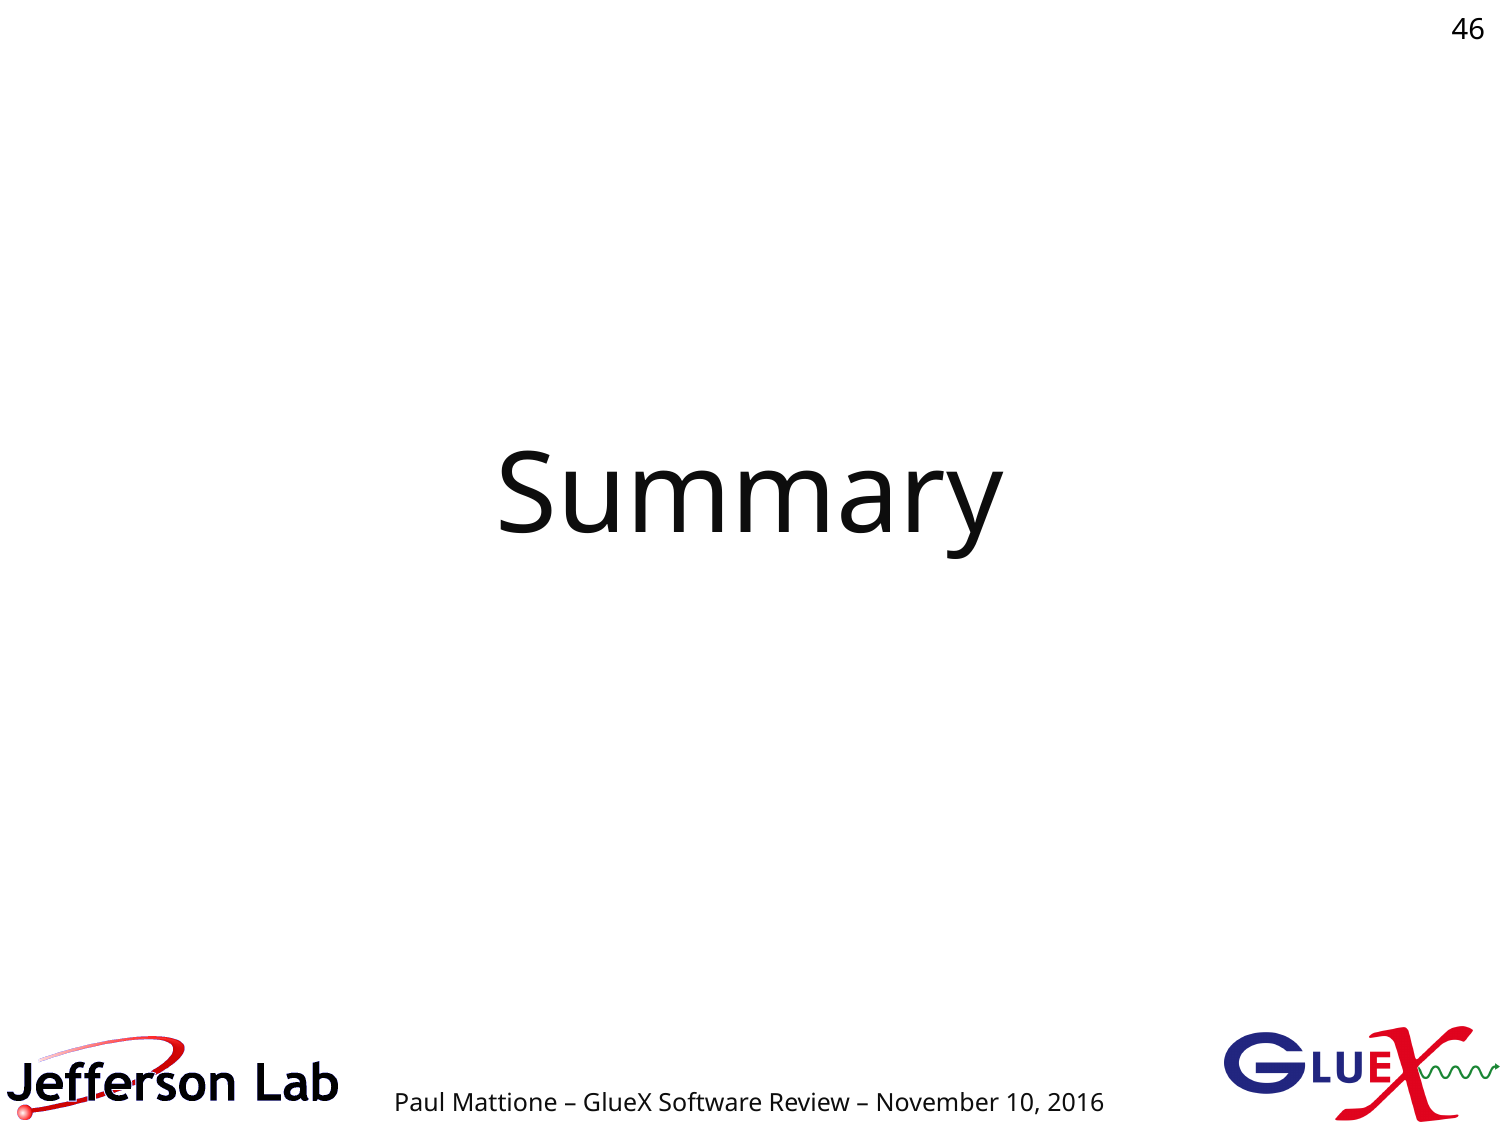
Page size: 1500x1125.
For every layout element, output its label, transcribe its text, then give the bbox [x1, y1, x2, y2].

text_box Summary [0, 412, 1500, 563]
picture [7, 1035, 338, 1120]
picture [1224, 1026, 1500, 1122]
slide_number 46 [1149, 2, 1500, 63]
